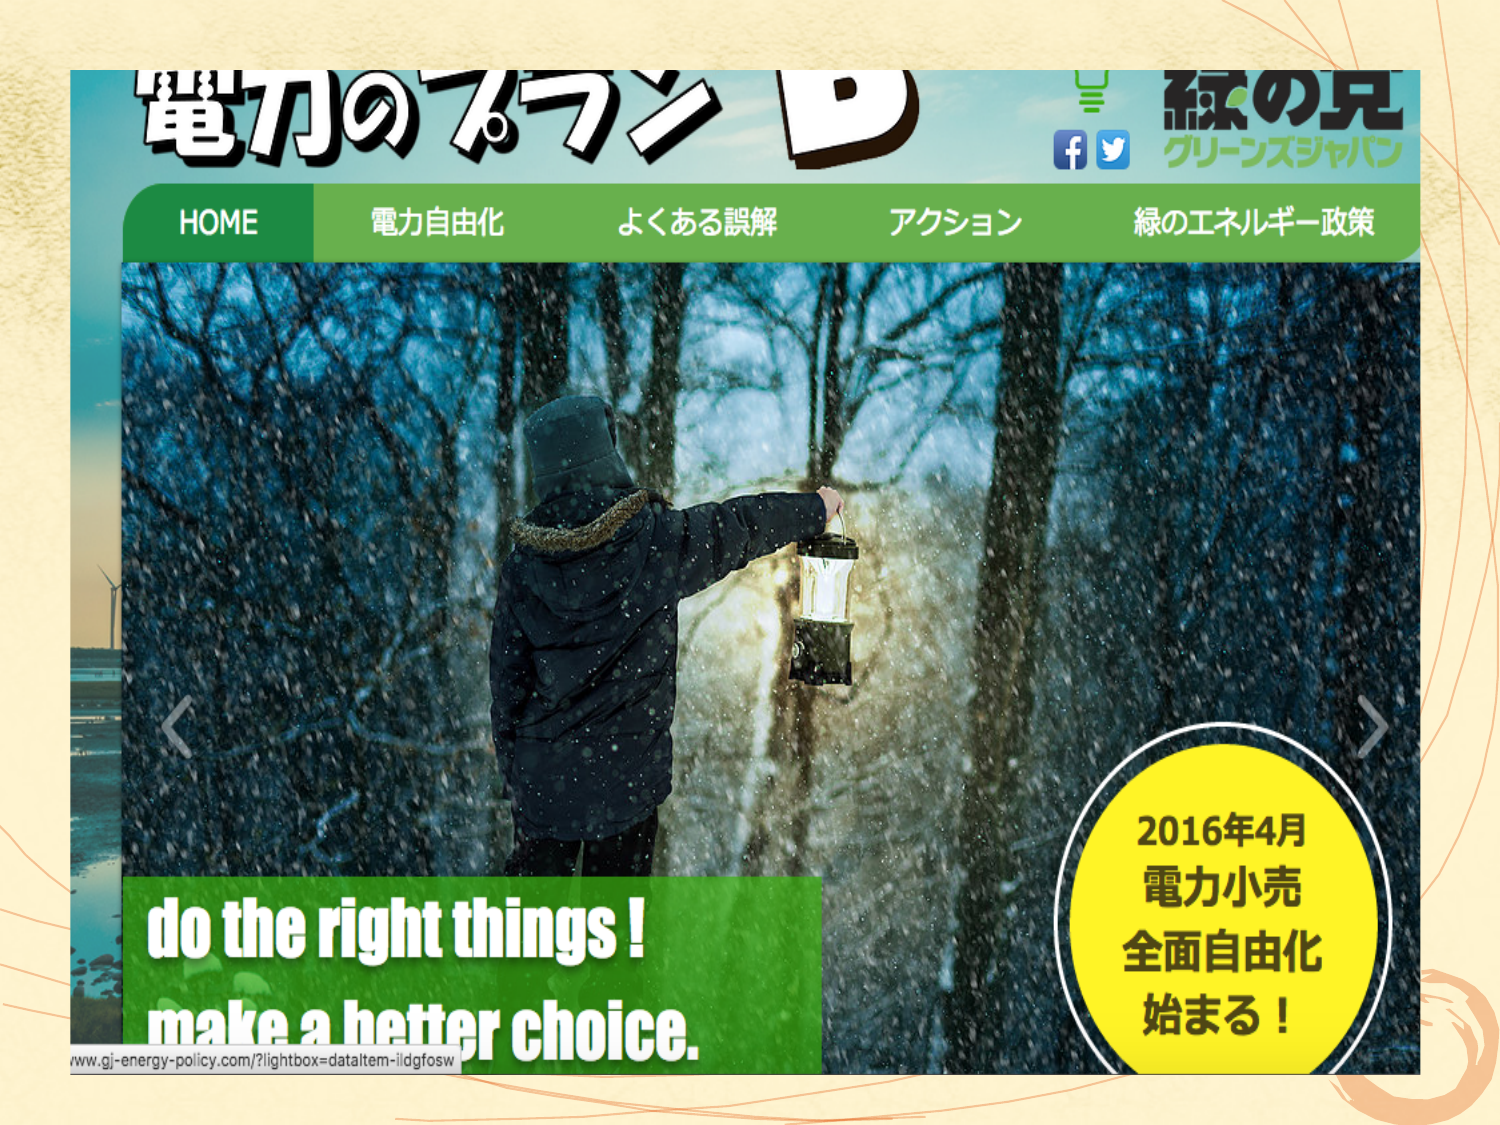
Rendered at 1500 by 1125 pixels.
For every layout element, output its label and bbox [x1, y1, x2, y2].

list [69, 69, 1421, 1076]
